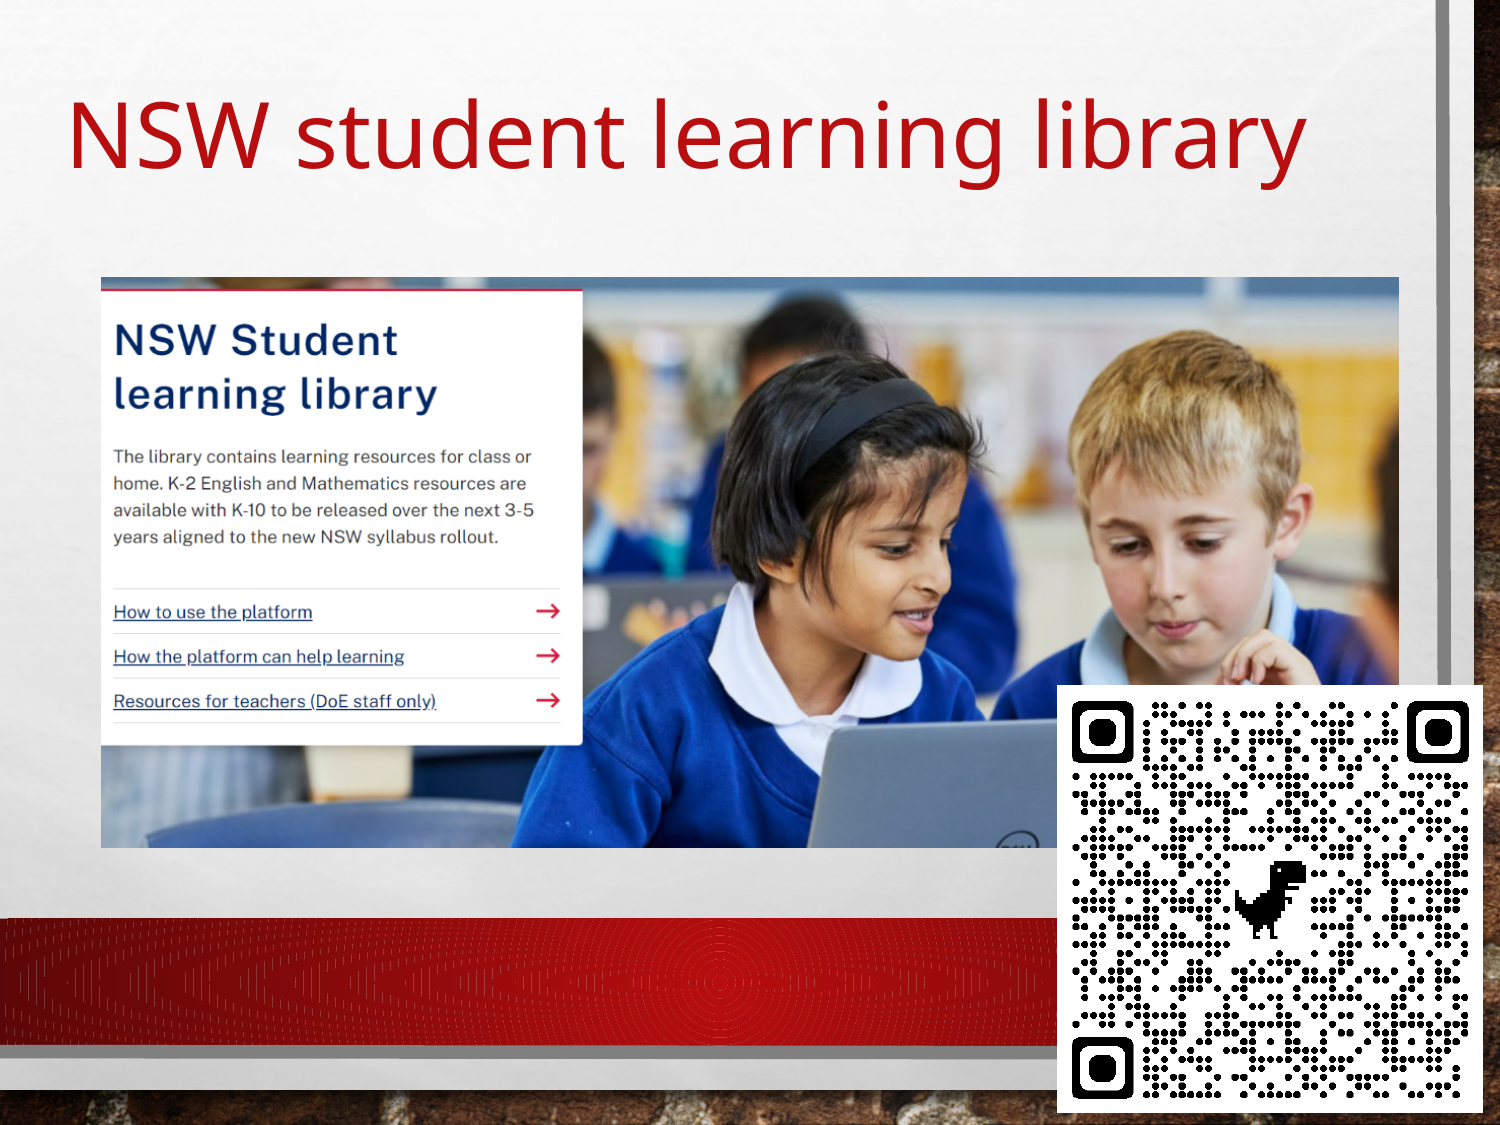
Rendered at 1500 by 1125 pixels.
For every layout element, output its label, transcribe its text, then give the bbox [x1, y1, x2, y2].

picture [0, 0, 1500, 1125]
title NSW student learning library [0, 52, 1375, 226]
